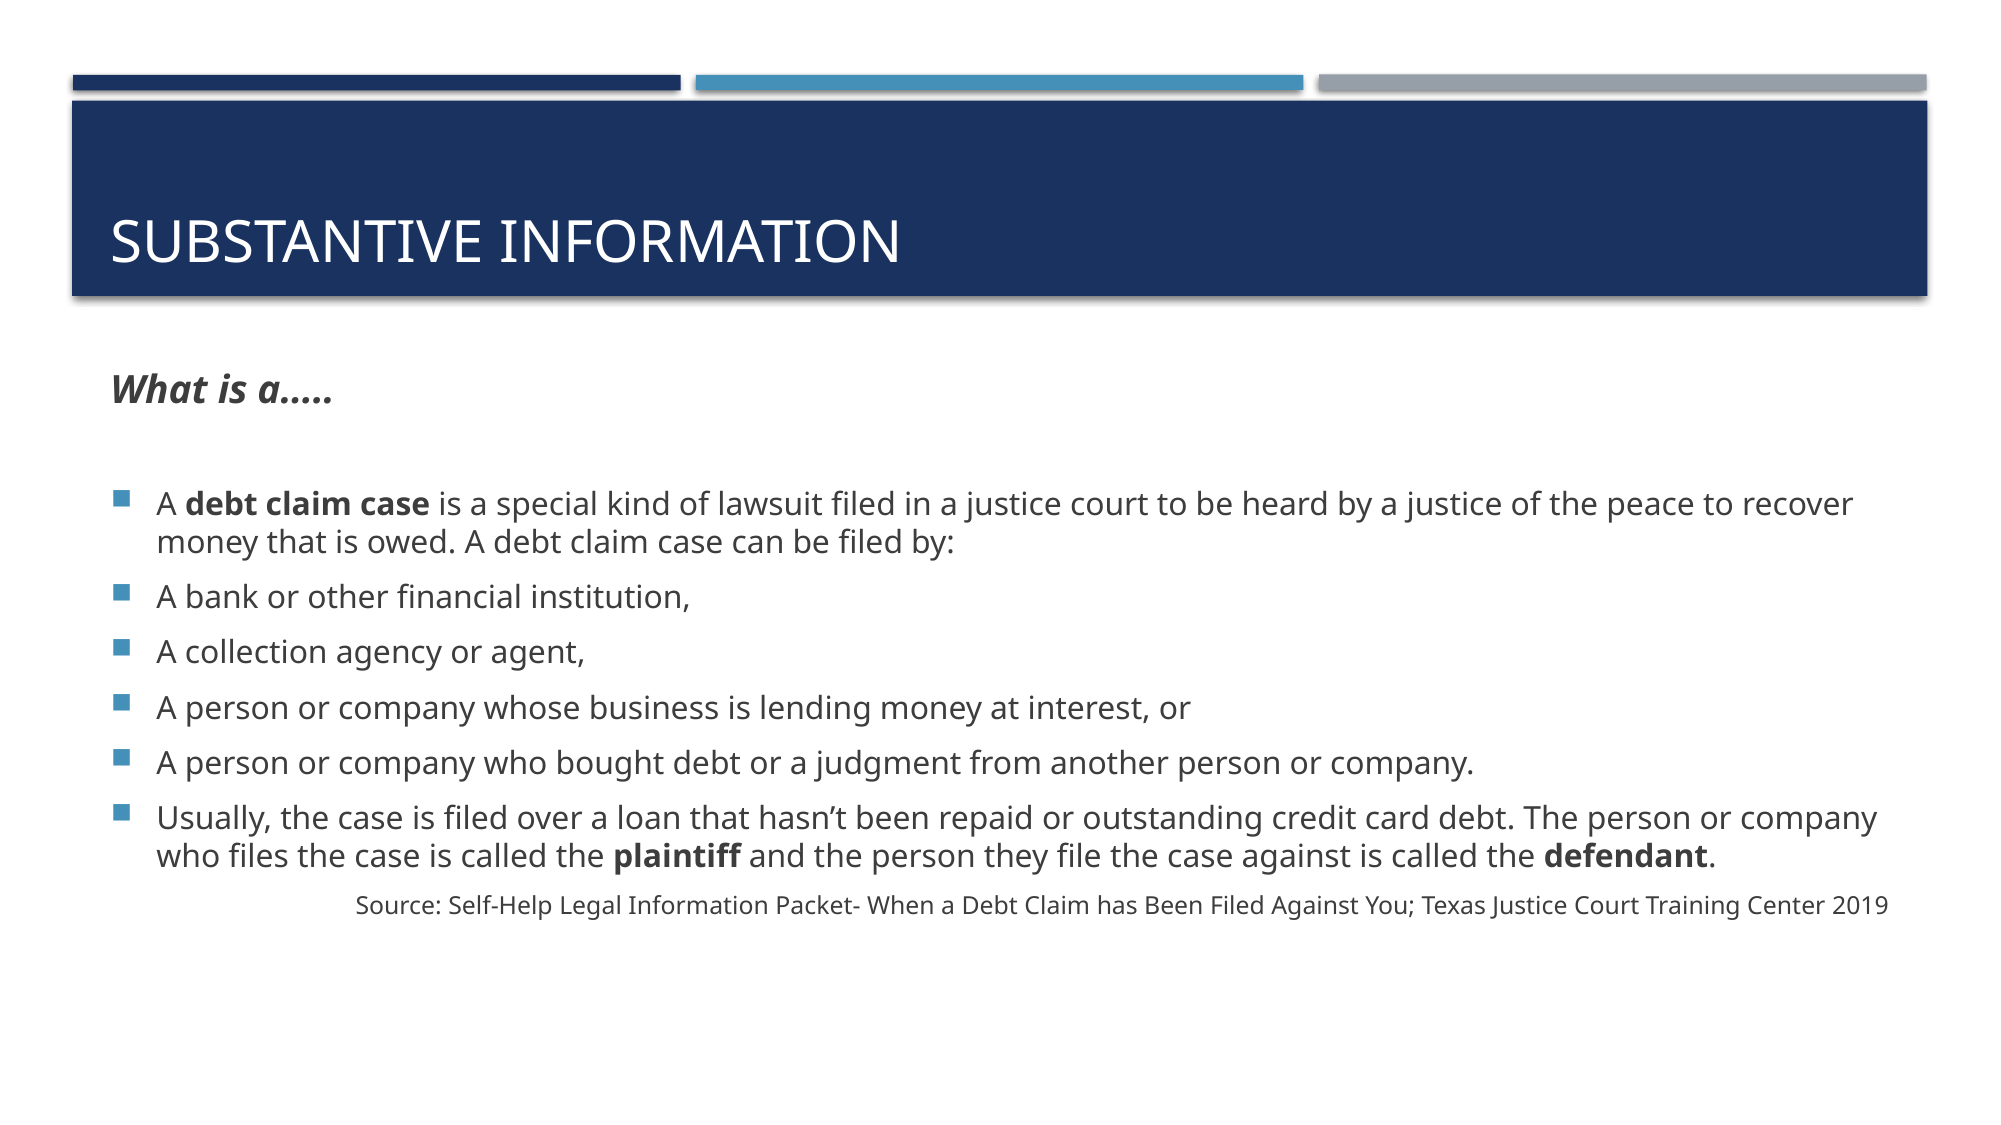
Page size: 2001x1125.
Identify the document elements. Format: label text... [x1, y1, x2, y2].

title Substantive Information [95, 115, 1905, 282]
list What is a….. A debt claim case is a special kind of lawsuit filed in a justice court to be heard by a justice of the peace to recover money that is owed. A debt claim case can be filed by: A bank or other financial institution, A collection agency or agent, A person or company whose business is lending money at interest, or A person or company who bought debt or a judgment from another person or company. Usually, the case is filed over a loan that hasn’t been repaid or outstanding credit card debt. The person or company who files the case is called the plaintiff and the person they file the case against is called the defendant. Source: Self-Help Legal Information Packet- When a Debt Claim has Been Filed Against You; Texas Justice Court Training Center 2019 [95, 357, 1905, 962]
